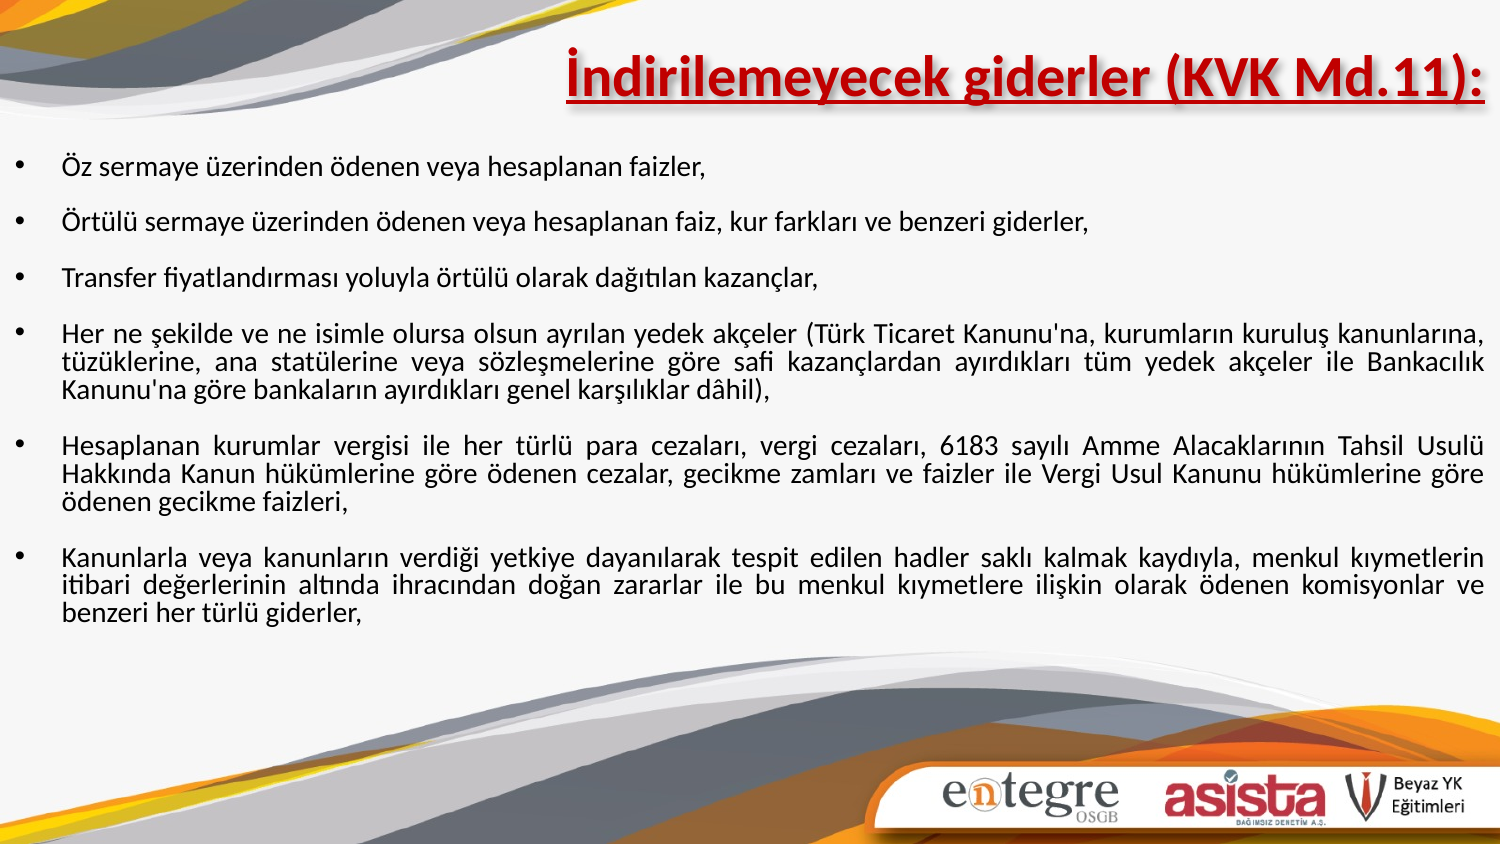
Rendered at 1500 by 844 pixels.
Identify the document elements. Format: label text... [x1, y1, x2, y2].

text_box İndirilemeyecek giderler (KVK Md.11): [374, 27, 1500, 120]
picture [0, 636, 1500, 844]
text_box Öz sermaye üzerinden ödenen veya hesaplanan faizler, Örtülü sermaye üzerinden ödenen veya hesaplanan faiz, kur farkları ve benzeri giderler, Transfer fiyatlandırması yoluyla örtülü olarak dağıtılan kazançlar, Her ne şekilde ve ne isimle olursa olsun ayrılan yedek akçeler (Türk Ticaret Kanunu'na, kurumların kuruluş kanunlarına, tüzüklerine, ana statülerine veya sözleşmelerine göre safi kazançlardan ayırdıkları tüm yedek akçeler ile Bankacılık Kanunu'na göre bankaların ayırdıkları genel karşılıklar dâhil), Hesaplanan kurumlar vergisi ile her türlü para cezaları, vergi cezaları, 6183 sayılı Amme Alacaklarının Tahsil Usulü Hakkında Kanun hükümlerine göre ödenen cezalar, gecikme zamları ve faizler ile Vergi Usul Kanunu hükümlerine göre ödenen gecikme faizleri, Kanunlarla veya kanunların verdiği yetkiye dayanılarak tespit edilen hadler saklı kalmak kaydıyla, menkul kıymetlerin itibari değerlerinin altında ihracından doğan zararlar ile bu menkul kıymetlere ilişkin olarak ödenen komisyonlar ve benzeri her türlü giderler, [0, 146, 1500, 636]
picture [0, 0, 1500, 146]
